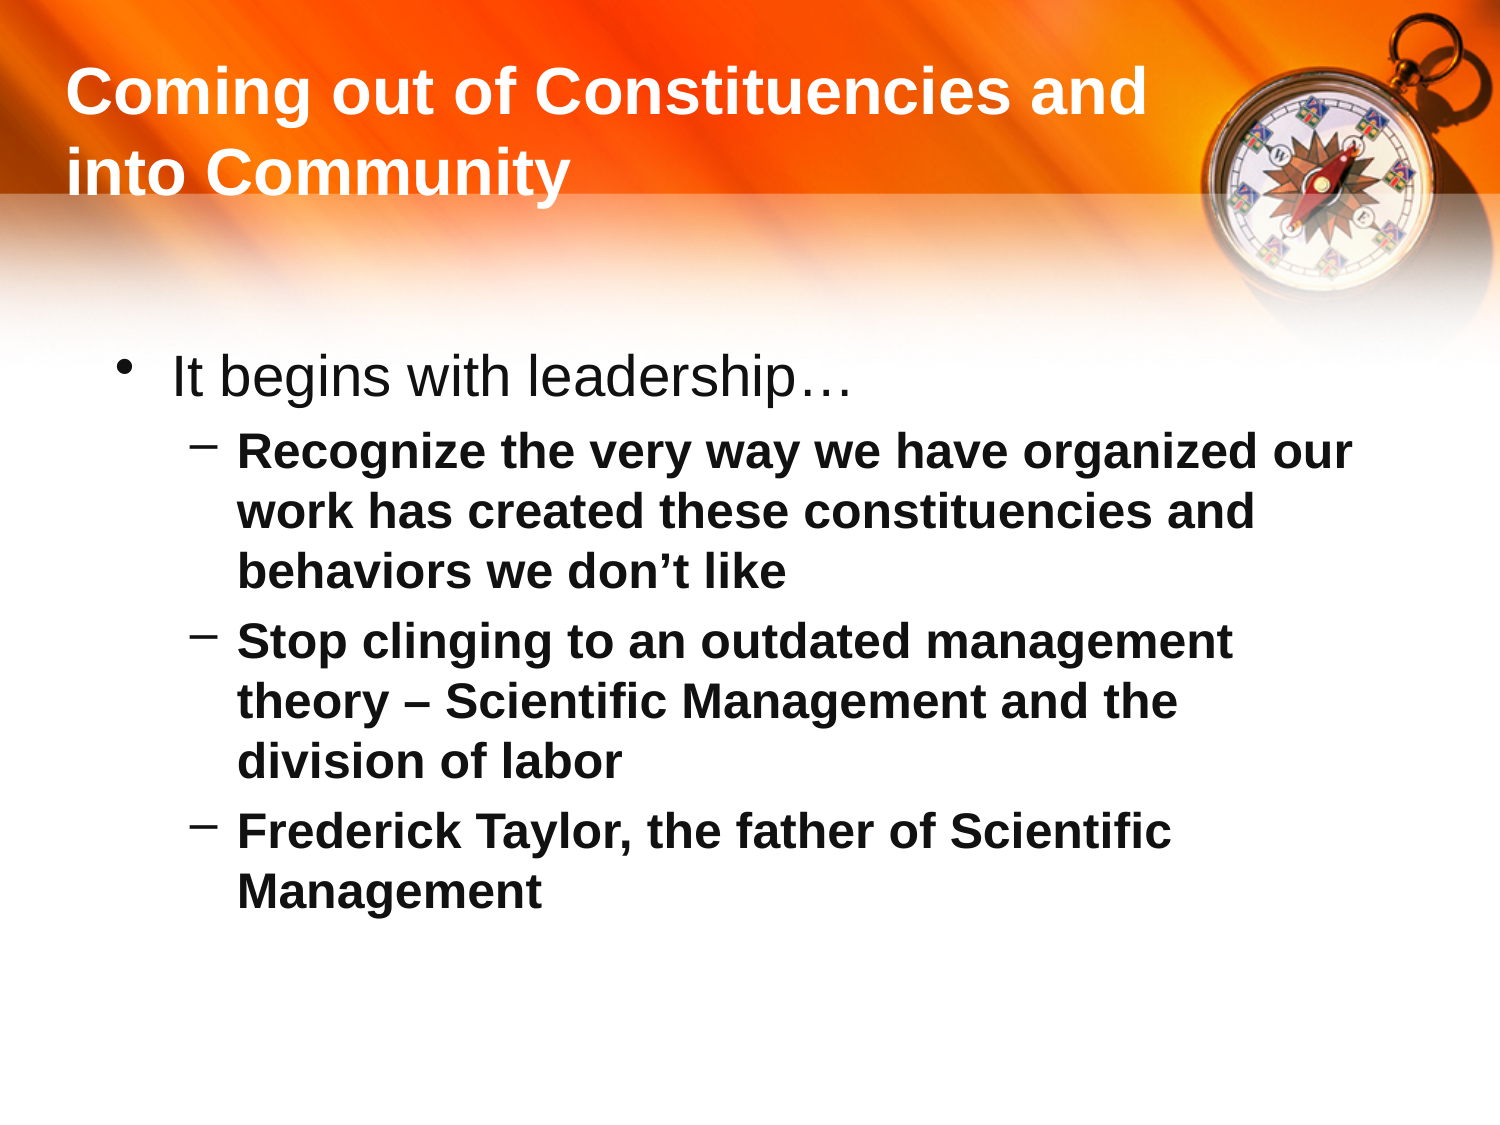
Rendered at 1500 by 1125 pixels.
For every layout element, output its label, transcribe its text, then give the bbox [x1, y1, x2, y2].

title Coming out of Constituencies and into Community [49, 37, 1279, 220]
list It begins with leadership… Recognize the very way we have organized our work has created these constituencies and behaviors we don’t like Stop clinging to an outdated management theory – Scientific Management and the division of labor Frederick Taylor, the father of Scientific Management [99, 330, 1388, 1125]
picture [0, 0, 1500, 1125]
